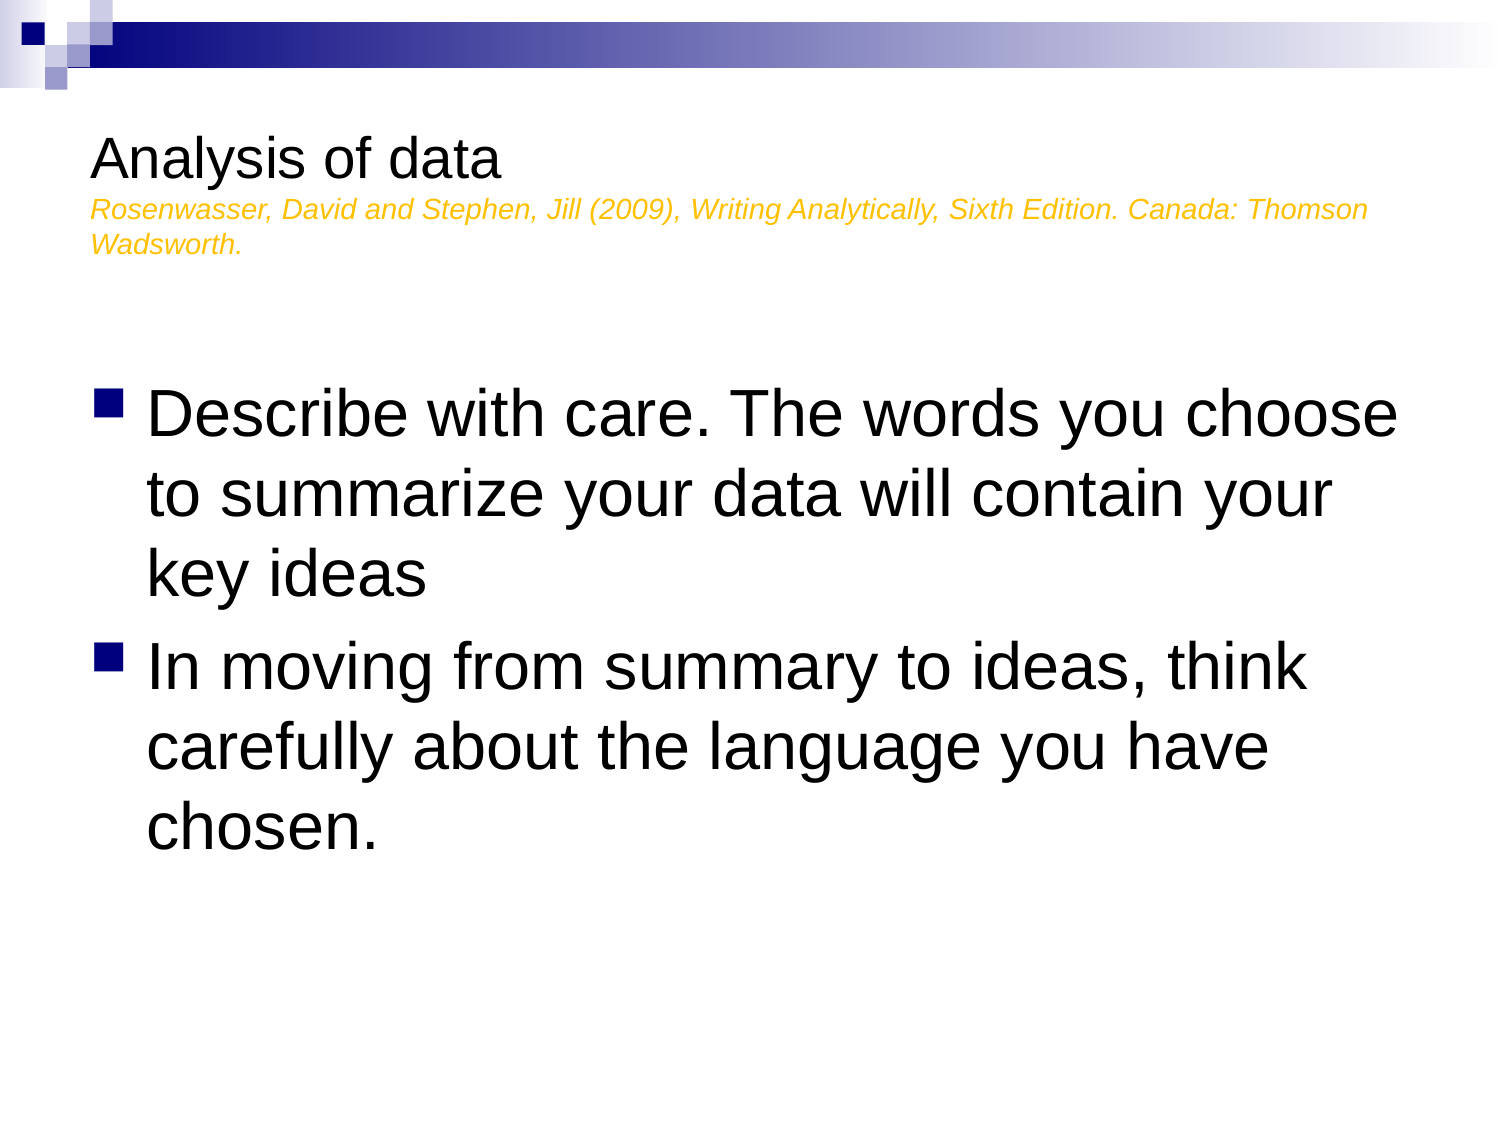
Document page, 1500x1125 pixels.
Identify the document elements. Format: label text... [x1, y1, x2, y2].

list Describe with care. The words you choose to summarize your data will contain your key ideas In moving from summary to ideas, think carefully about the language you have chosen. [75, 362, 1425, 1000]
title Analysis of data Rosenwasser, David and Stephen, Jill (2009), Writing Analytically, Sixth Edition. Canada: Thomson Wadsworth. [75, 112, 1425, 338]
